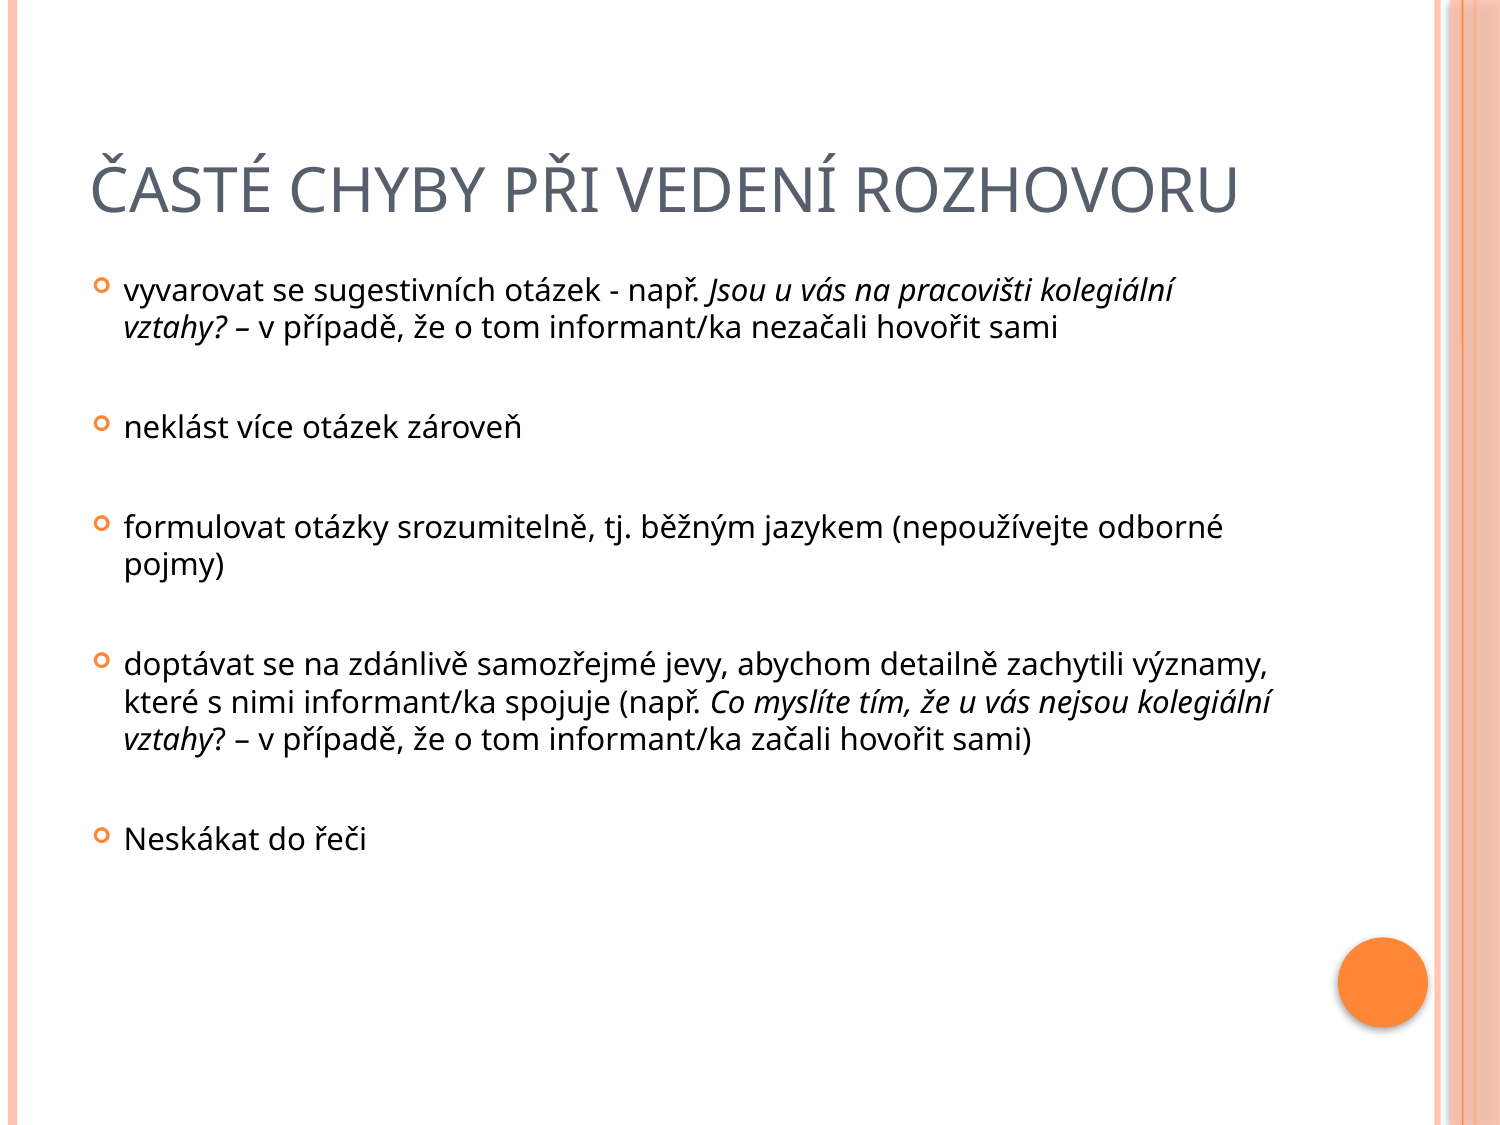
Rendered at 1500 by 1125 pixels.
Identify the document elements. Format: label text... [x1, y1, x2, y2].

list vyvarovat se sugestivních otázek - např. Jsou u vás na pracovišti kolegiální vztahy? – v případě, že o tom informant/ka nezačali hovořit sami neklást více otázek zároveň formulovat otázky srozumitelně, tj. běžným jazykem (nepoužívejte odborné pojmy) doptávat se na zdánlivě samozřejmé jevy, abychom detailně zachytili významy, které s nimi informant/ka spojuje (např. Co myslíte tím, že u vás nejsou kolegiální vztahy? – v případě, že o tom informant/ka začali hovořit sami) Neskákat do řeči [75, 262, 1300, 1062]
title Časté chyby při vedení rozhovoru [75, 45, 1300, 233]
